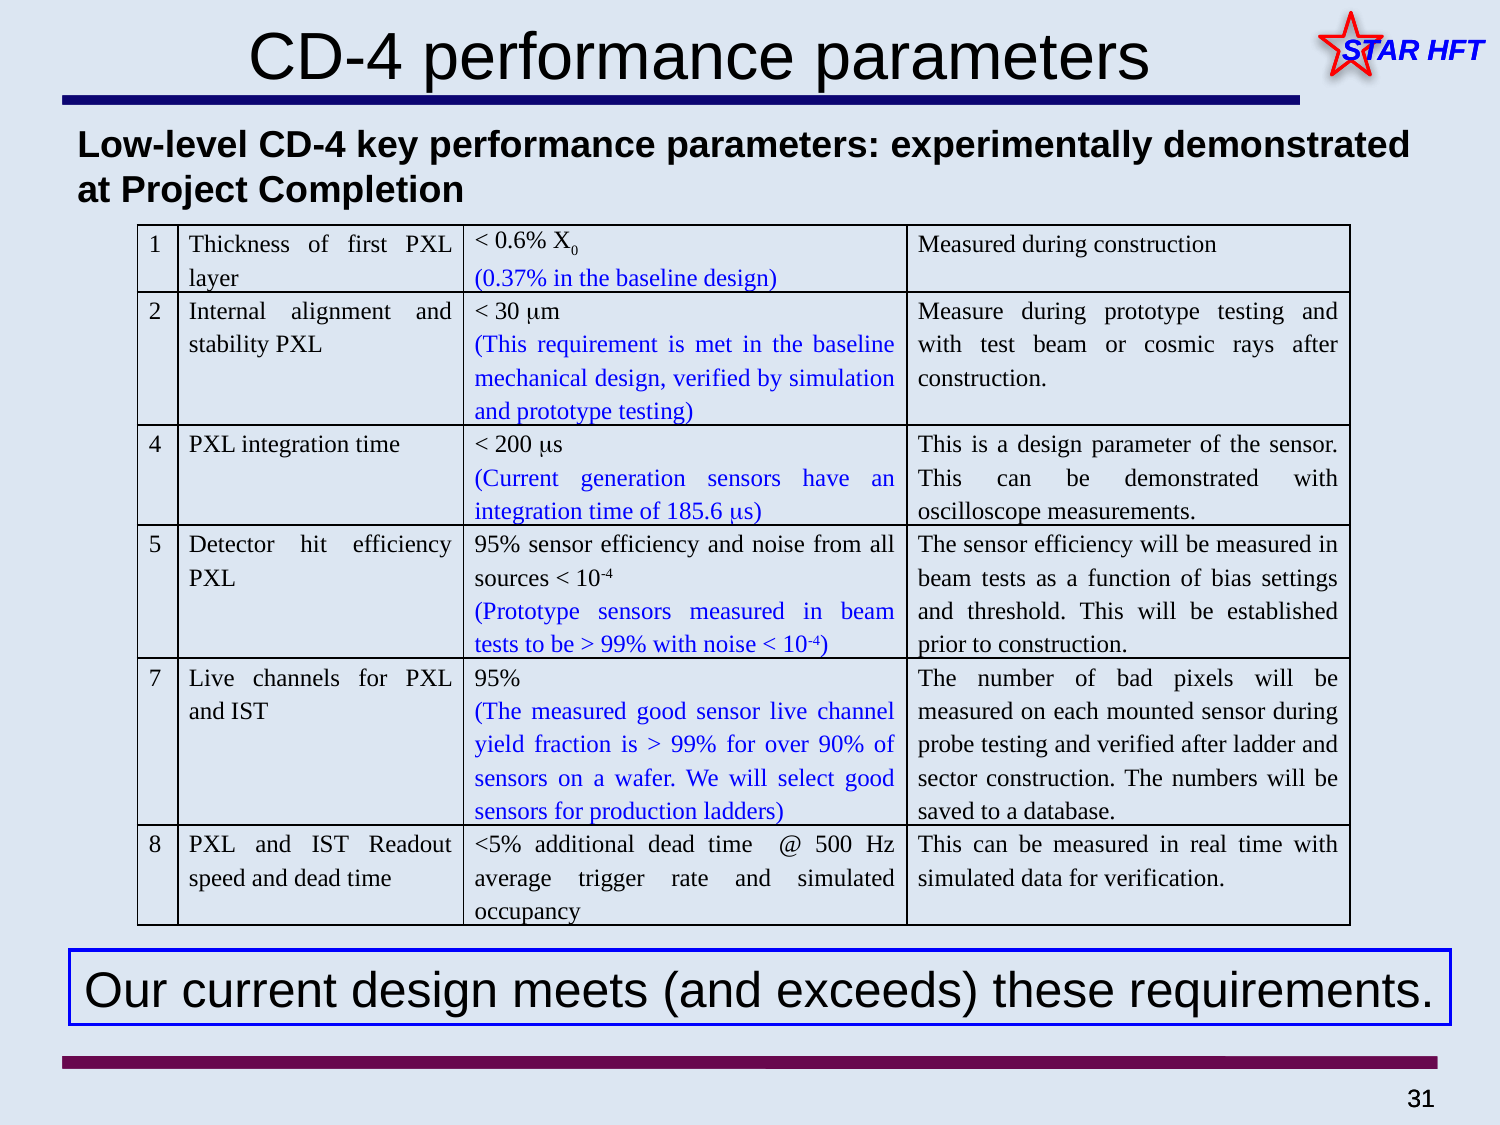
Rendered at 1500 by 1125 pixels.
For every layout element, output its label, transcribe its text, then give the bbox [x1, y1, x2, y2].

table_cell 95% (The measured good sensor live channel yield fraction is > 99% for over 90% of sensors on a wafer. We will select good sensors for production ladders) [464, 659, 906, 824]
table_cell Measure during prototype testing and with test beam or cosmic rays after construction. [908, 293, 1349, 424]
table_cell Detector hit efficiency PXL [179, 526, 463, 657]
table_cell < 200 s (Current generation sensors have an integration time of 185.6 s) [464, 426, 906, 524]
table_cell Live channels for PXL and IST [179, 659, 463, 824]
table_cell The sensor efficiency will be measured in beam tests as a function of bias settings and threshold. This will be established prior to construction. [908, 526, 1349, 657]
text_box Low-level CD-4 key performance parameters: experimentally demonstrated at Project Completion [62, 112, 1463, 218]
table_cell PXL integration time [179, 426, 463, 524]
table_header 1 [138, 226, 177, 291]
table_header Thickness of first PXL layer [179, 226, 463, 291]
table_header < 0.6% X0 (0.37% in the baseline design) [464, 226, 906, 291]
table_cell Internal alignment and stability PXL [179, 293, 463, 424]
table_cell PXL and IST Readout speed and dead time [179, 826, 463, 924]
table_cell < 30 m (This requirement is met in the baseline mechanical design, verified by simulation and prototype testing) [464, 293, 906, 424]
table_cell 4 [138, 426, 177, 524]
title CD-4 performance parameters [75, 12, 1325, 93]
table_cell This is a design parameter of the sensor. This can be demonstrated with oscilloscope measurements. [908, 426, 1349, 524]
table_cell 7 [138, 659, 177, 824]
table_cell 95% sensor efficiency and noise from all sources < 10-4 (Prototype sensors measured in beam tests to be > 99% with noise < 10-4) [464, 526, 906, 657]
table_cell This can be measured in real time with simulated data for verification. [908, 826, 1349, 924]
table_header Measured during construction [908, 226, 1349, 291]
text_box Our current design meets (and exceeds) these requirements. [69, 949, 1451, 1025]
table_cell 2 [138, 293, 177, 424]
table_cell The number of bad pixels will be measured on each mounted sensor during probe testing and verified after ladder and sector construction. The numbers will be saved to a database. [908, 659, 1349, 824]
table_cell 8 [138, 826, 177, 924]
table_cell <5% additional dead time @ 500 Hz average trigger rate and simulated occupancy [464, 826, 906, 924]
table_cell 5 [138, 526, 177, 657]
